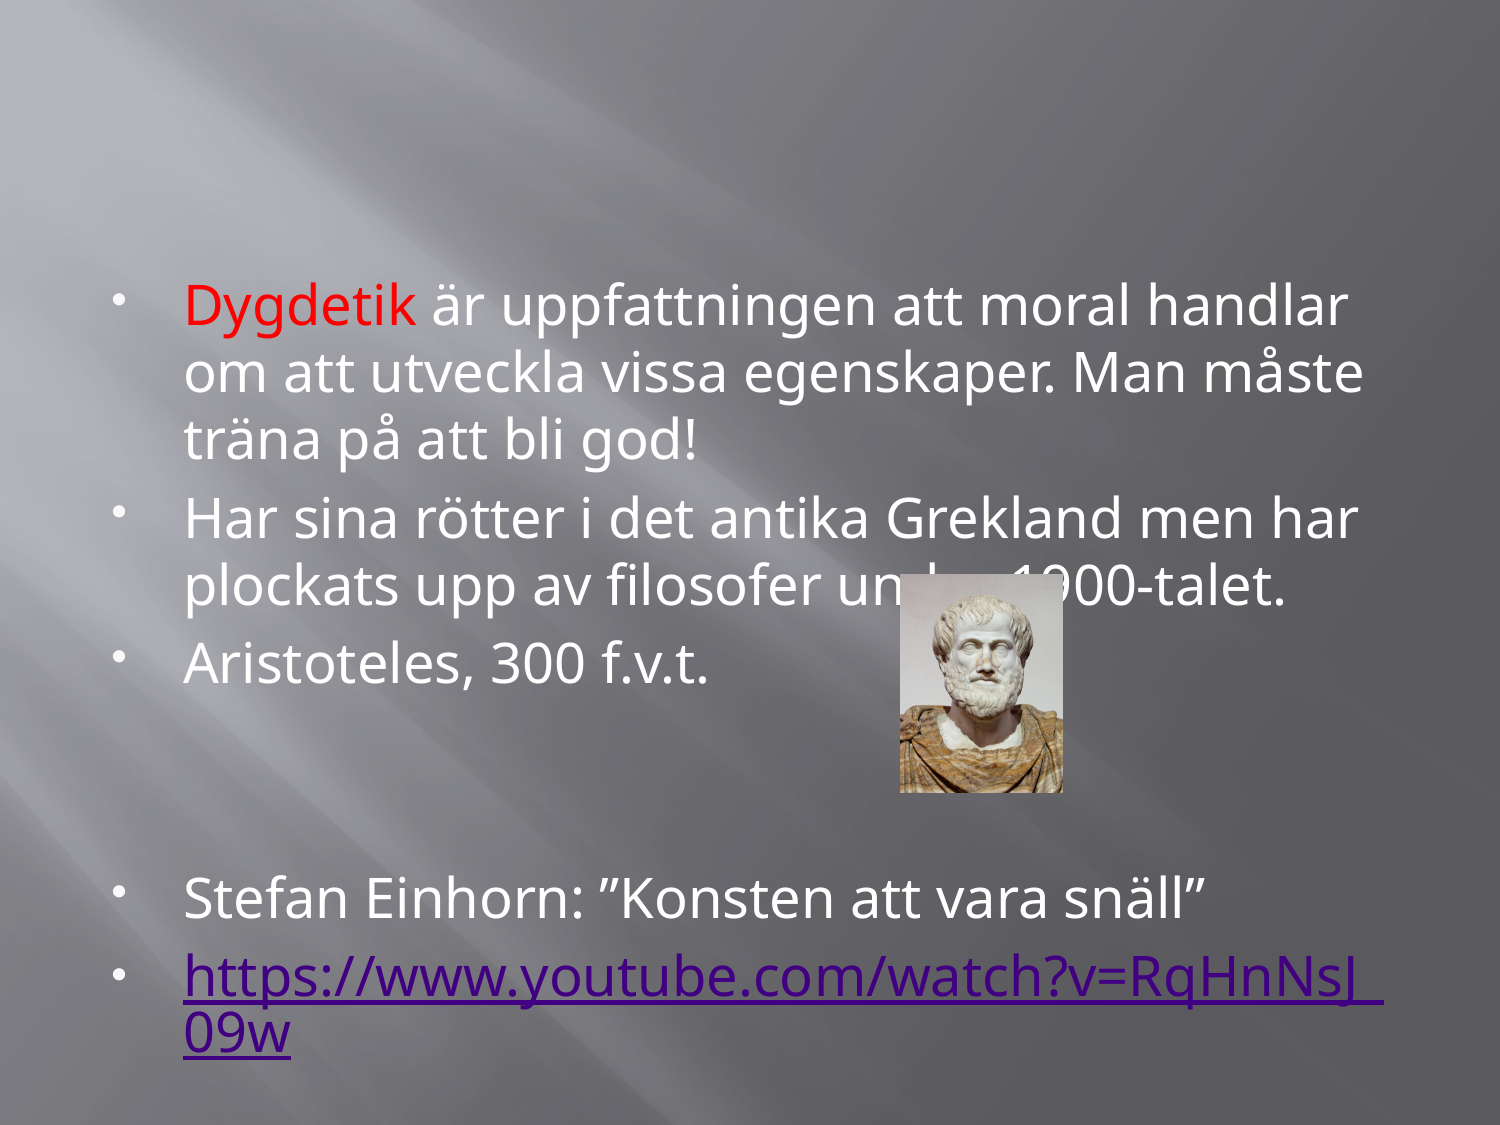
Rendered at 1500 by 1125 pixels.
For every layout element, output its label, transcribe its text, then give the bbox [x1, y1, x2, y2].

picture [899, 574, 1063, 793]
list Dygdetik är uppfattningen att moral handlar om att utveckla vissa egenskaper. Man måste träna på att bli god! Har sina rötter i det antika Grekland men har plockats upp av filosofer under 1900-talet. Aristoteles, 300 f.v.t. Stefan Einhorn: ”Konsten att vara snäll” https://www.youtube.com/watch?v=RqHnNsJ_09w [75, 262, 1425, 1035]
